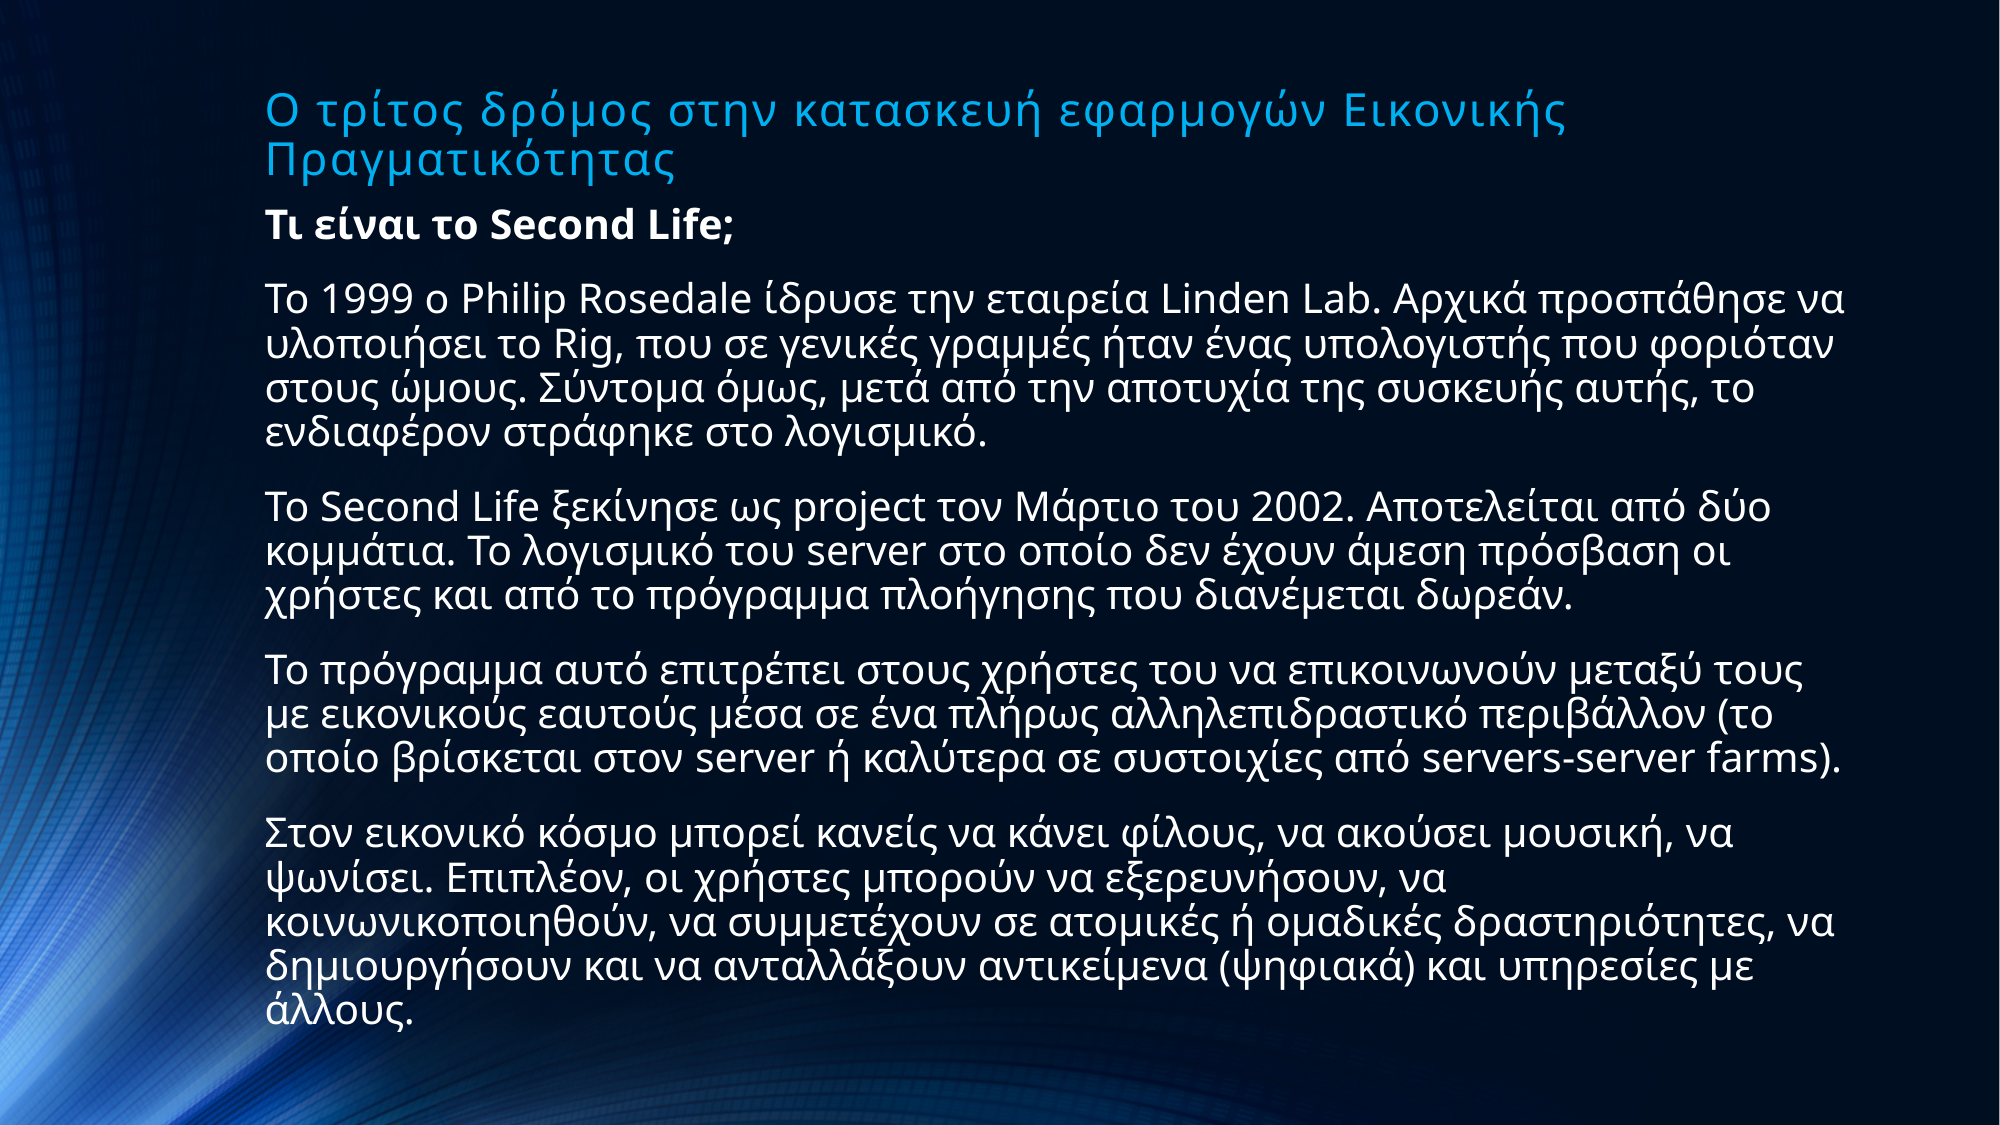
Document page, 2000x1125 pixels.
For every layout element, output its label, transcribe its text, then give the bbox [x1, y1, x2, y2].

title Ο τρίτος δρόμος στην κατασκευή εφαρμογών Εικονικής Πραγματικότητας [249, 78, 1750, 193]
picture [0, 0, 2000, 1125]
list Τι είναι το Second Life; Το 1999 ο Philip Rosedale ίδρυσε την εταιρεία Linden Lab. Αρχικά προσπάθησε να υλοποιήσει το Rig, που σε γενικές γραμμές ήταν ένας υπολογιστής που φοριόταν στους ώμους. Σύντομα όμως, μετά από την αποτυχία της συσκευής αυτής, το ενδιαφέρον στράφηκε στο λογισμικό. Το Second Life ξεκίνησε ως project τον Μάρτιο του 2002. Αποτελείται από δύο κομμάτια. Το λογισμικό του server στο οποίο δεν έχουν άμεση πρόσβαση οι χρήστες και από το πρόγραμμα πλοήγησης που διανέμεται δωρεάν. Το πρόγραμμα αυτό επιτρέπει στους χρήστες του να επικοινωνούν μεταξύ τους με εικονικούς εαυτούς μέσα σε ένα πλήρως αλληλεπιδραστικό περιβάλλον (το οποίο βρίσκεται στον server ή καλύτερα σε συστοιχίες από servers-server farms). Στον εικονικό κόσμο μπορεί κανείς να κάνει φίλους, να ακούσει μουσική, να ψωνίσει. Επιπλέον, οι χρήστες μπορούν να εξερευνήσουν, να κοινωνικοποιηθούν, να συμμετέχουν σε ατομικές ή ομαδικές δραστηριότητες, να δημιουργήσουν και να ανταλλάξουν αντικείμενα (ψηφιακά) και υπηρεσίες με άλλους. [249, 196, 1862, 1071]
